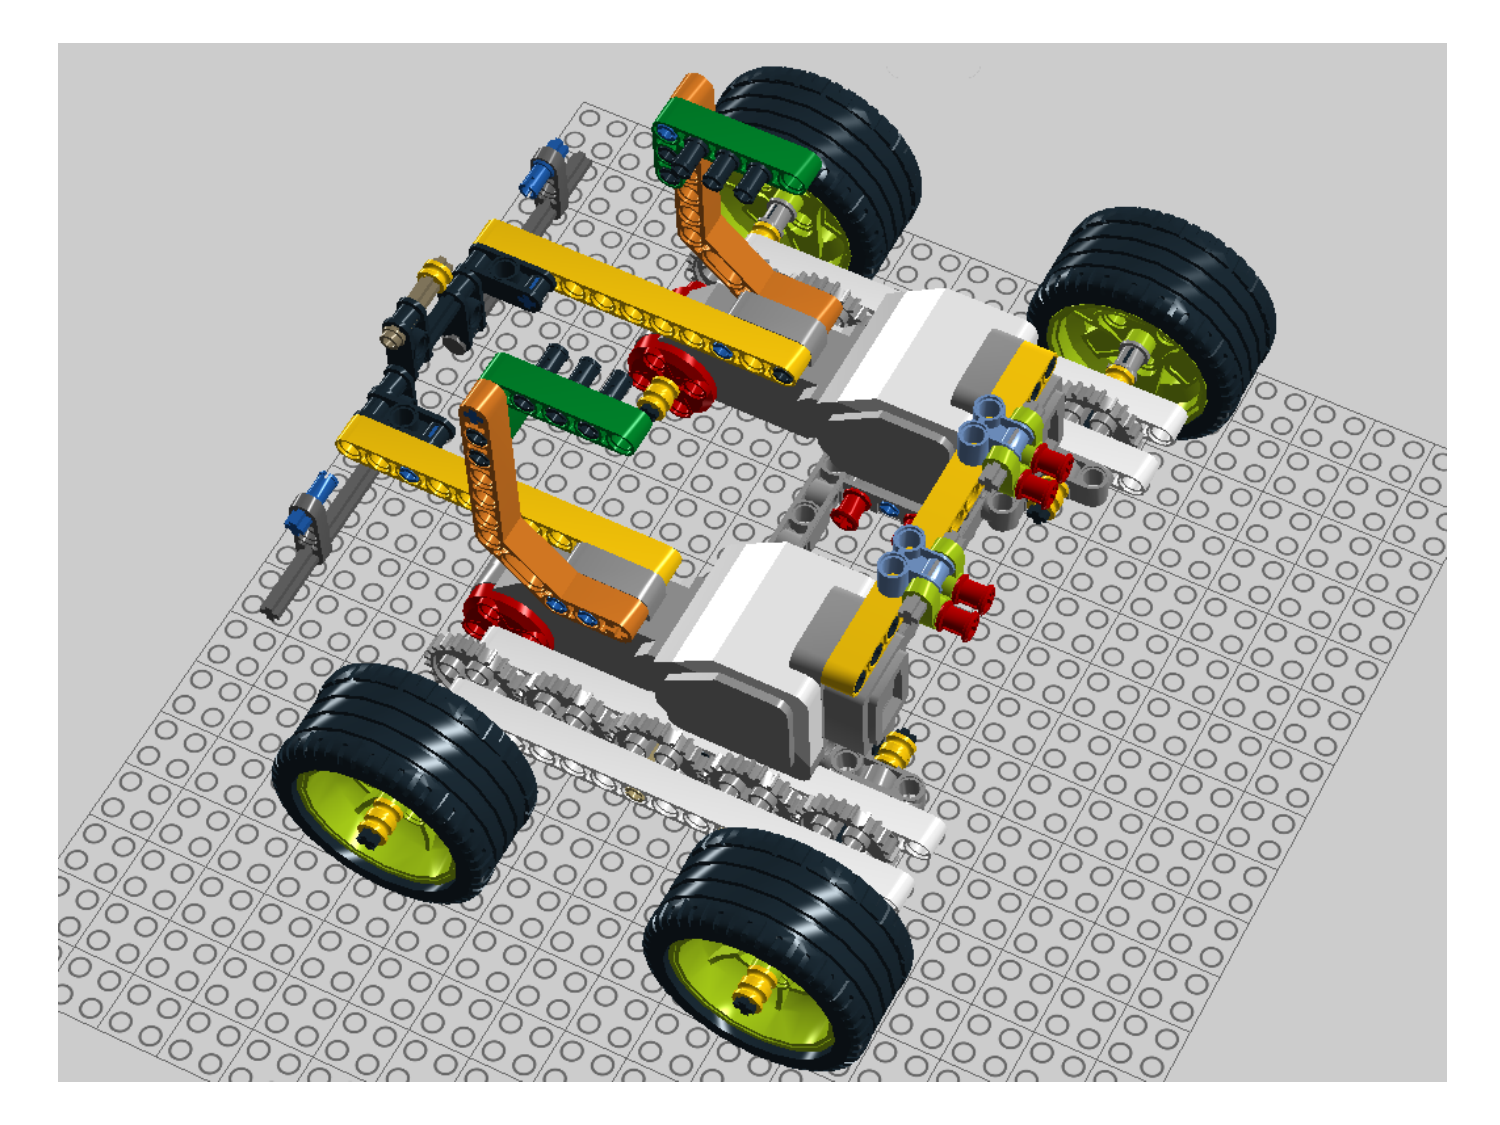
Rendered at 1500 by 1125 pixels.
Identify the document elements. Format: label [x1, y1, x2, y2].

picture [58, 43, 1447, 1083]
